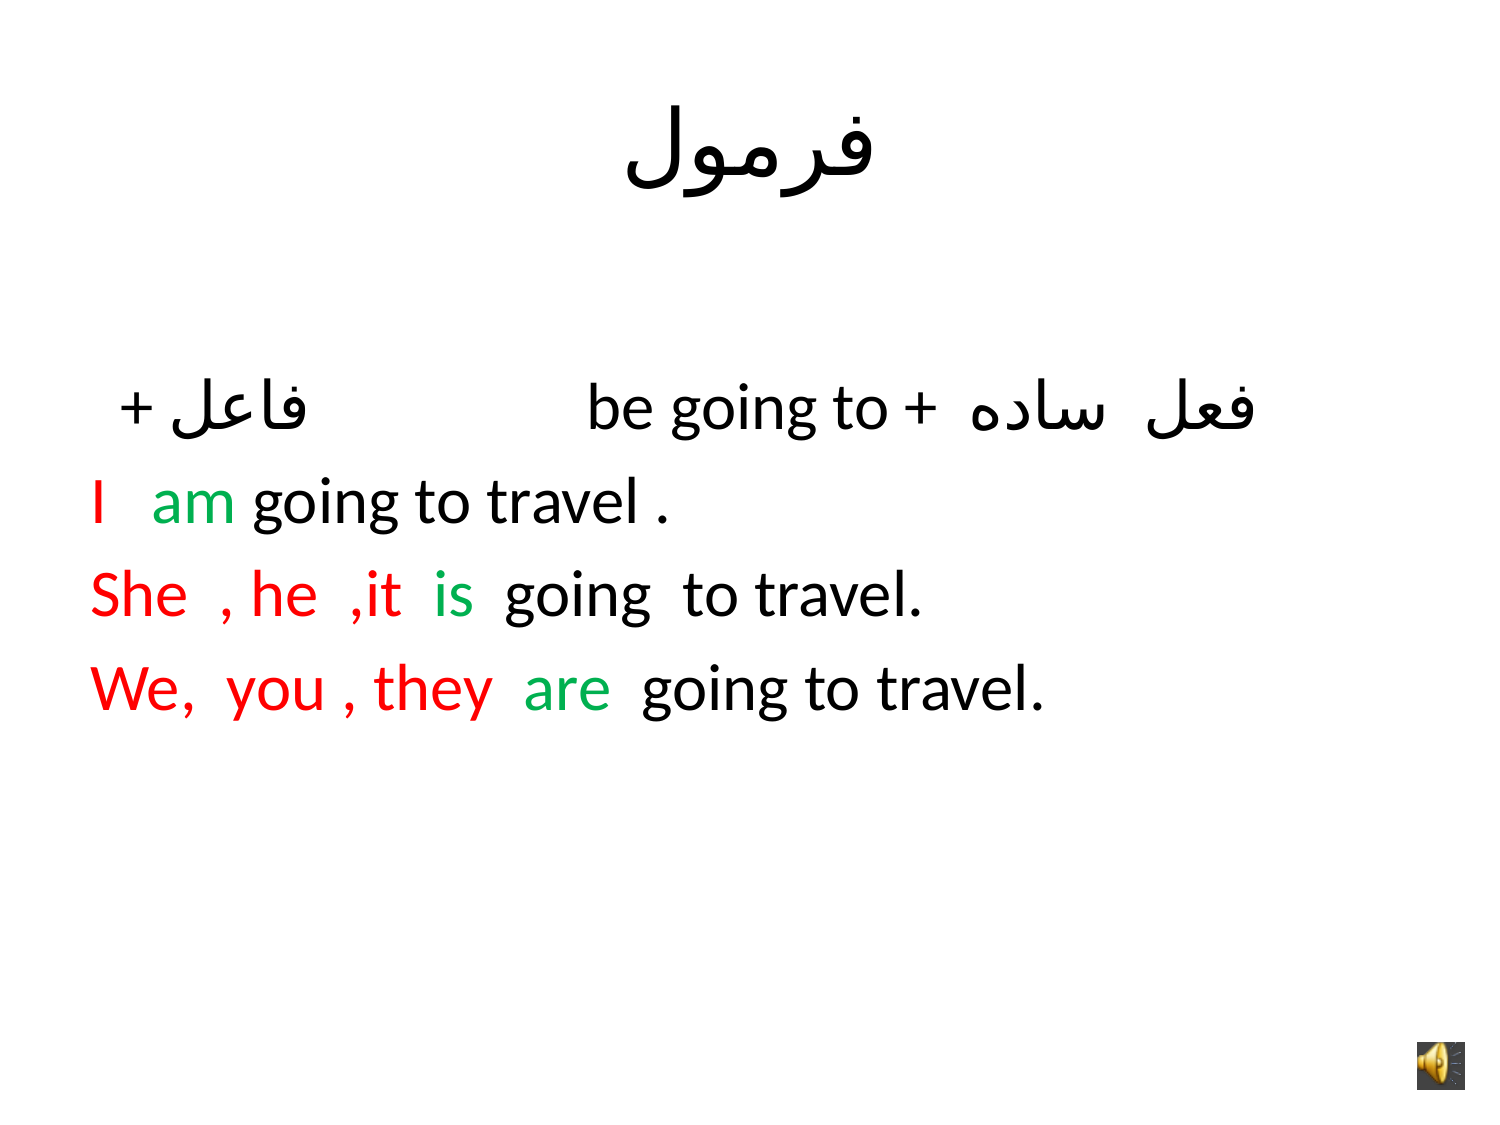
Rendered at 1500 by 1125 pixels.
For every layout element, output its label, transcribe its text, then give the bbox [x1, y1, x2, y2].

title فرمول [75, 45, 1425, 233]
list + فاعل be going to + فعل ساده I am going to travel . She , he ,it is going to travel. We, you , they are going to travel. [75, 262, 1425, 1005]
picture [1415, 1040, 1467, 1092]
